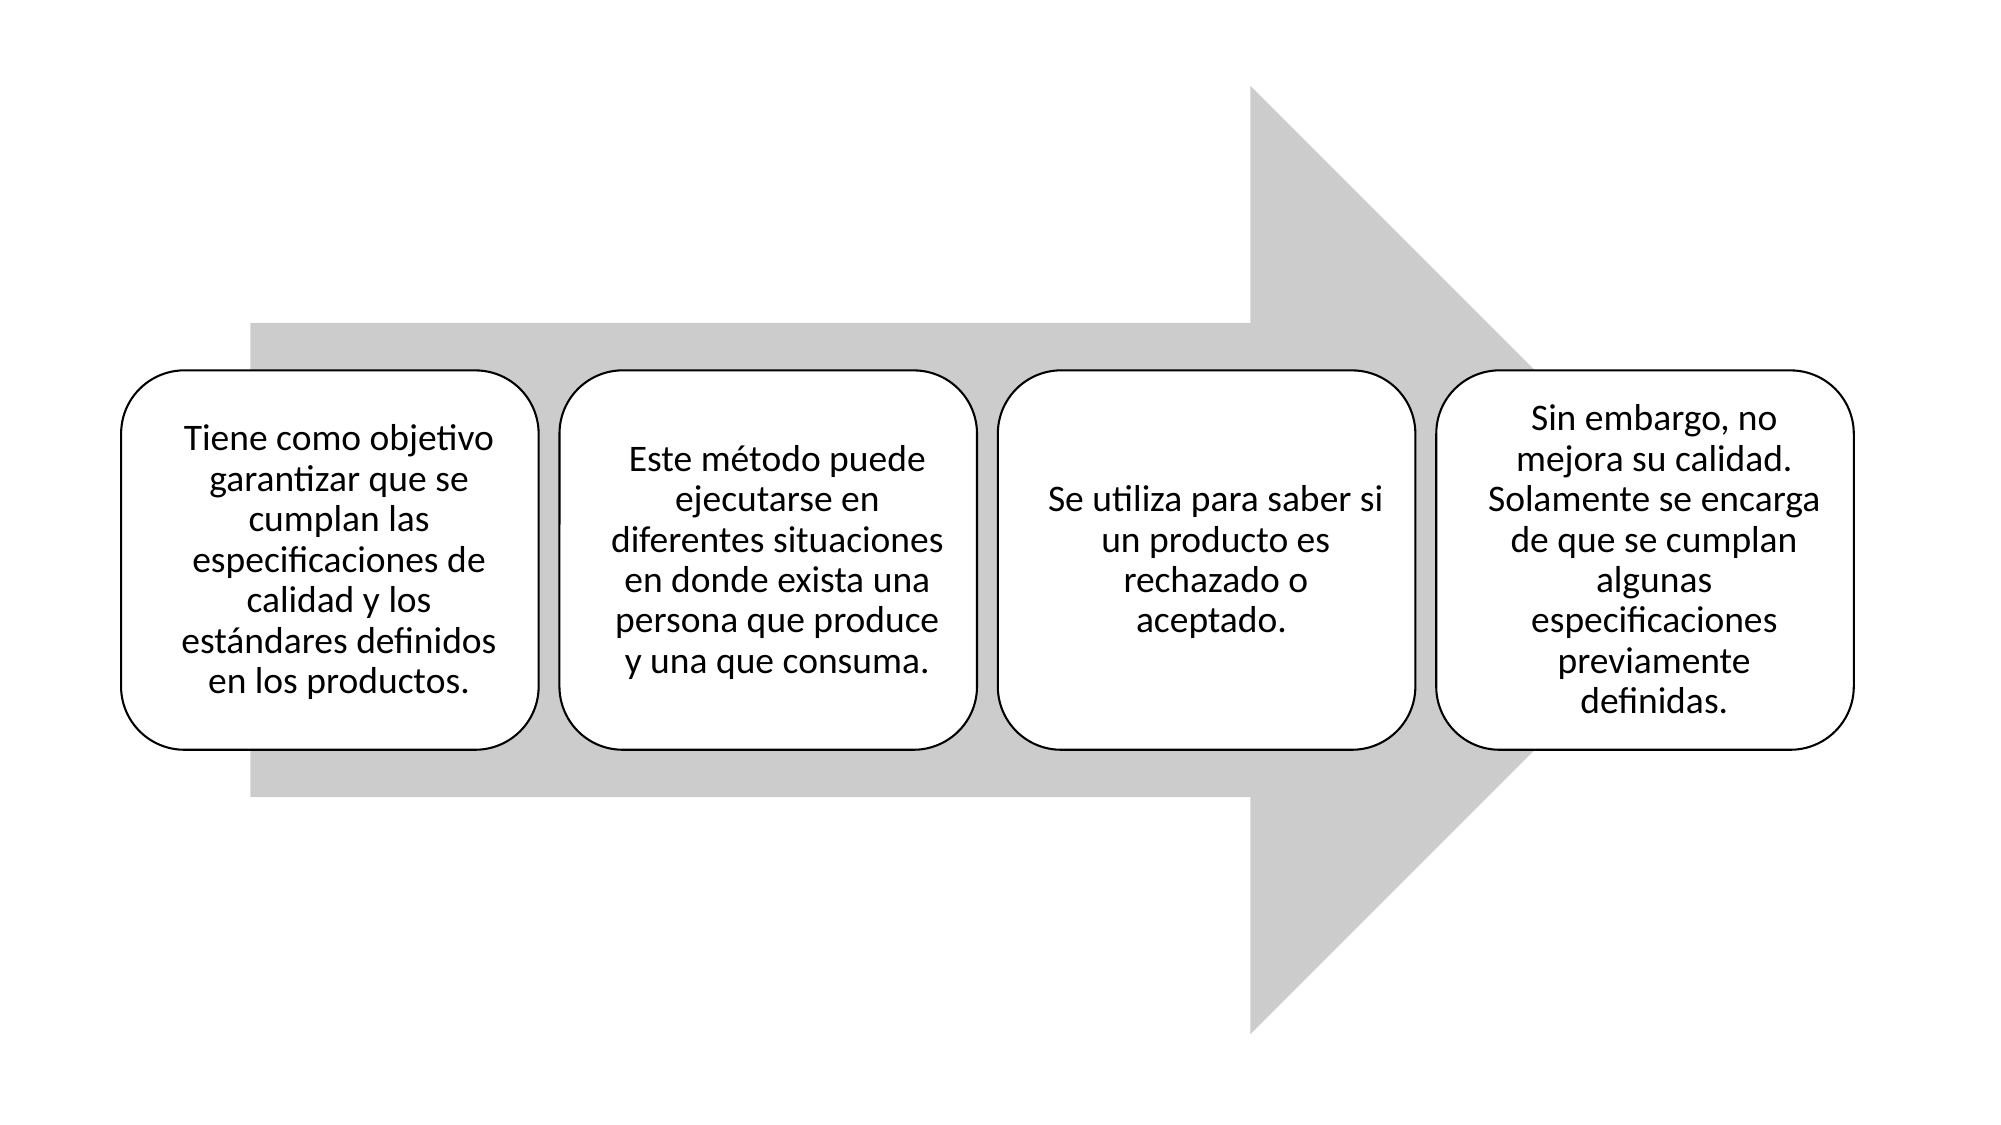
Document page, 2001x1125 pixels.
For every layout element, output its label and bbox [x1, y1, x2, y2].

text_box [120, 85, 1855, 1035]
